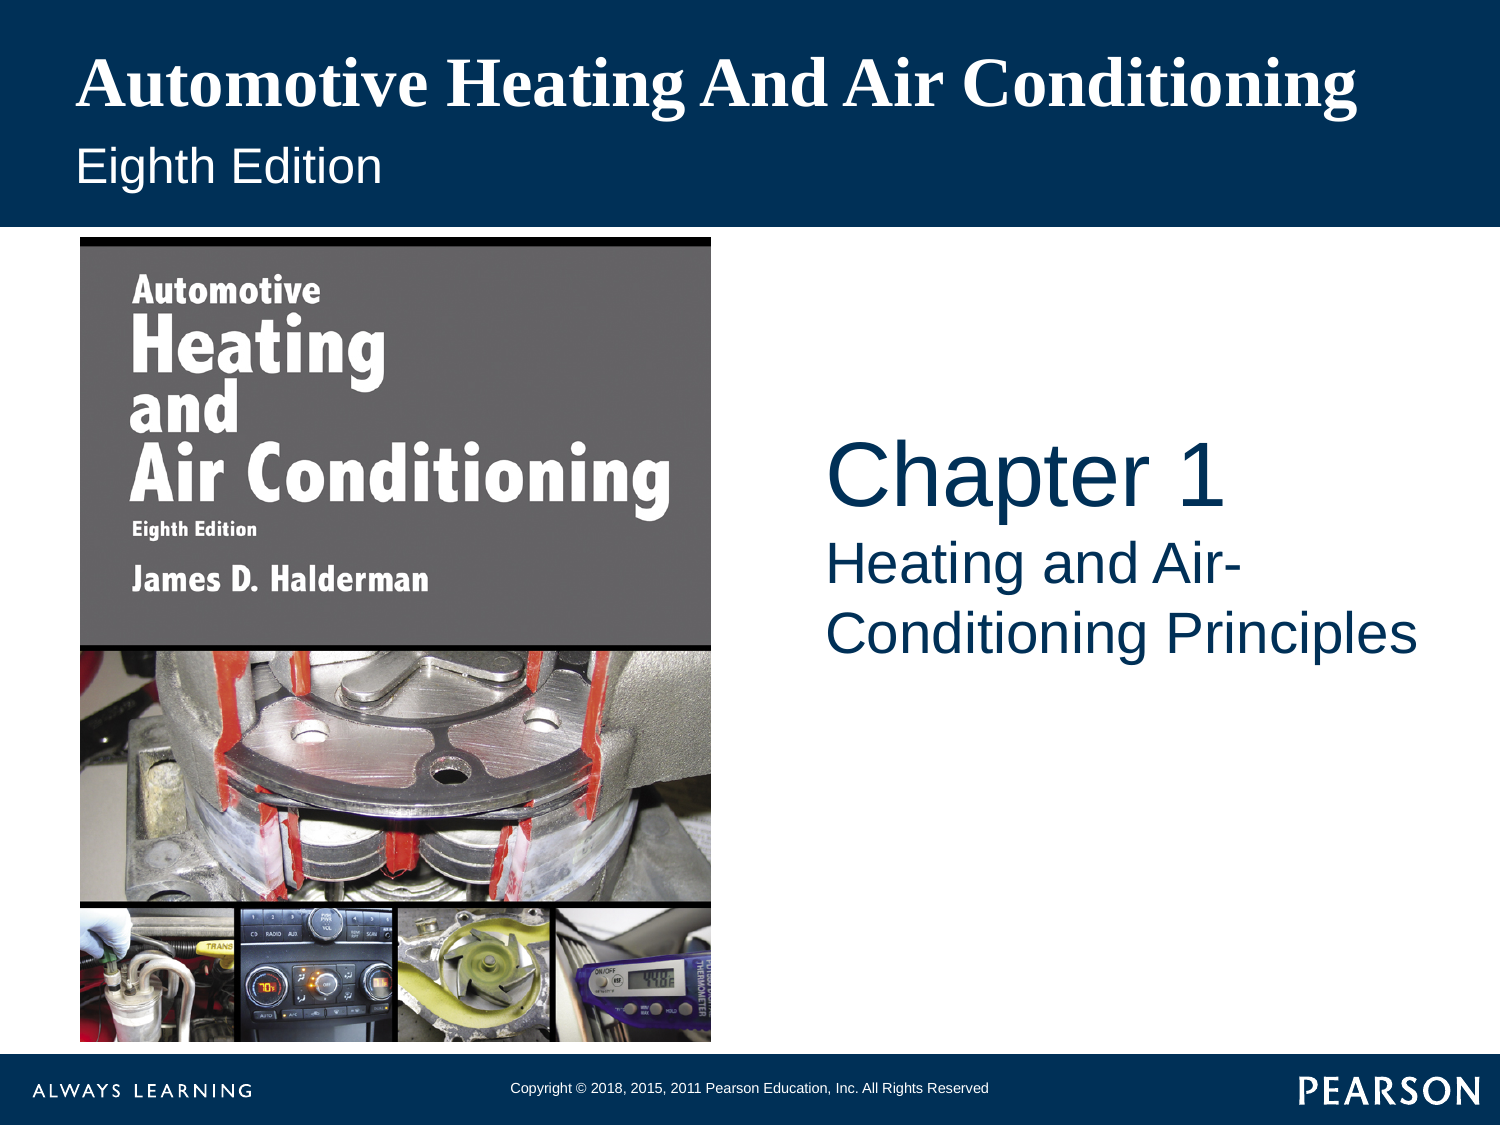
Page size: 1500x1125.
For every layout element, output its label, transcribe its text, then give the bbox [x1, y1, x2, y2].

title Automotive Heating And Air Conditioning [75, 35, 1425, 133]
list Heating and Air-Conditioning Principles [825, 525, 1425, 1005]
list Eighth Edition [75, 133, 1425, 213]
list Chapter 1 [825, 262, 1425, 525]
picture [79, 237, 711, 1042]
